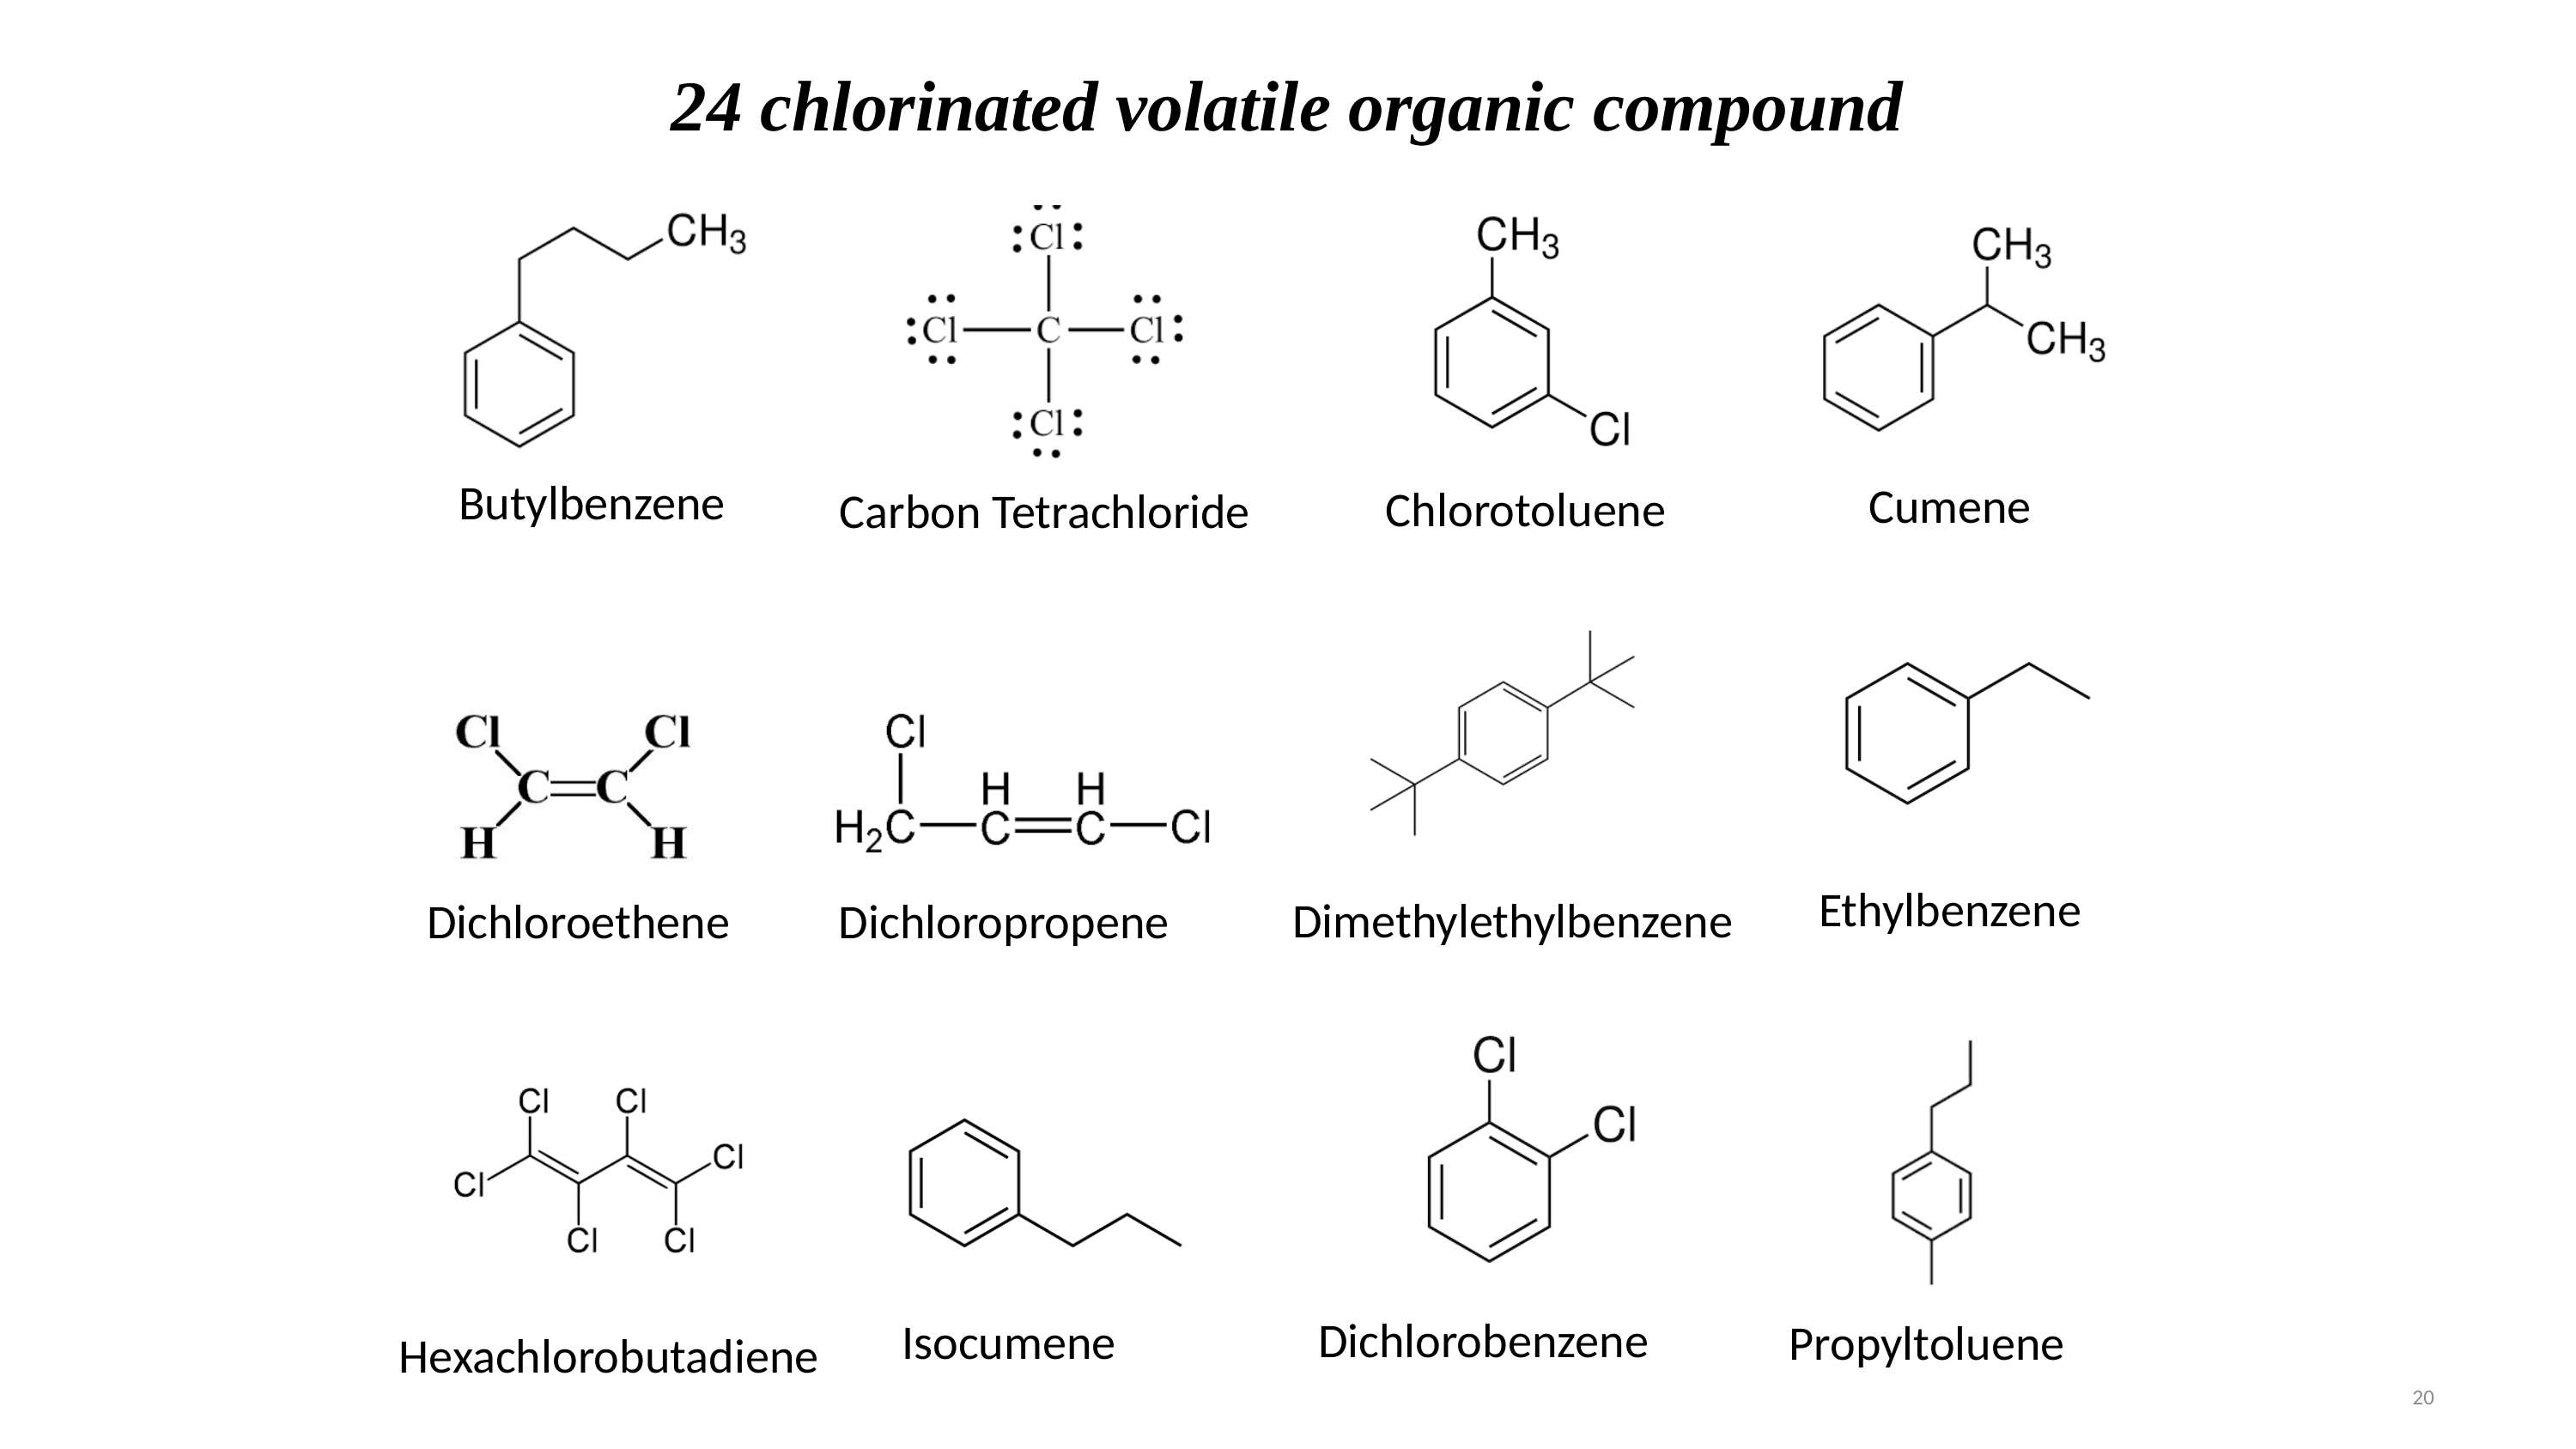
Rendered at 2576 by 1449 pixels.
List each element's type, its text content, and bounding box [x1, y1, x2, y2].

text_box Dimethylethylbenzene [1279, 883, 1772, 955]
text_box Dichloropropene [826, 883, 1213, 955]
slide_number 20 [1846, 1373, 2447, 1420]
text_box Butylbenzene [446, 464, 827, 537]
text_box Carbon Tetrachloride [813, 473, 1277, 544]
text_box Chlorotoluene [1373, 471, 1720, 543]
text_box Propyltoluene [1776, 1305, 2126, 1376]
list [450, 202, 761, 460]
text_box Ethylbenzene [1806, 872, 2130, 943]
text_box 24 chlorinated volatile organic compound [0, 0, 2576, 205]
text_box Dichlorobenzene [1305, 1302, 1698, 1374]
text_box Cumene [1856, 468, 2081, 540]
text_box Dichloroethene [414, 883, 776, 955]
text_box Hexachlorobutadiene [386, 1318, 1352, 1390]
text_box Isocumene [889, 1304, 1180, 1375]
picture [0, 193, 2576, 1449]
